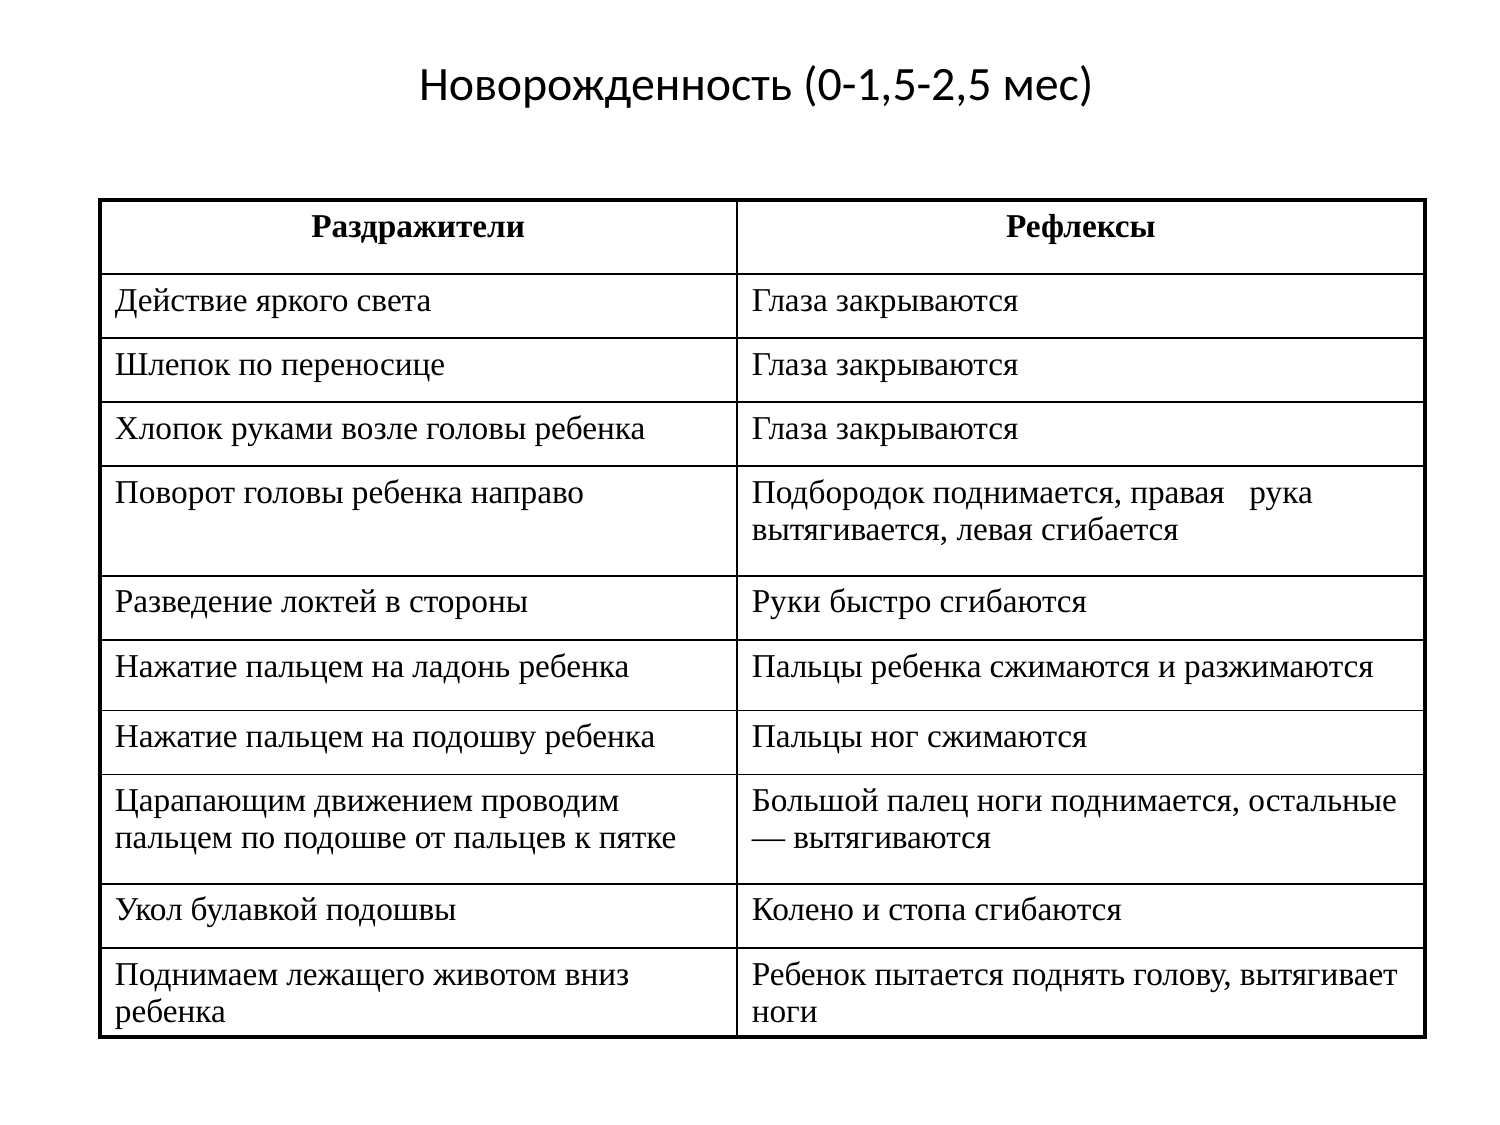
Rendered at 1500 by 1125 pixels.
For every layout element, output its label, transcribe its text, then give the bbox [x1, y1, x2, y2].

table_cell Разведение локтей в стороны [102, 577, 736, 639]
table_header Раздражители [102, 202, 736, 273]
table_cell Пальцы ног сжимаются [738, 711, 1423, 774]
table_cell Хлопок руками возле головы ребенка [102, 403, 736, 465]
title Новорожденность (0-1,5-2,5 мес) [87, 45, 1425, 175]
table_cell Нажатие пальцем на ладонь ребенка [102, 641, 736, 710]
table_cell Поднимаем лежащего животом вниз ребенка [102, 949, 736, 1035]
table_cell Действие яркого света [102, 275, 736, 337]
table_cell Нажатие пальцем на подошву ребенка [102, 711, 736, 774]
table_cell Колено и стопа сгибаются [738, 885, 1423, 947]
table_cell Шлепок по переносице [102, 339, 736, 401]
table_header Рефлексы [738, 202, 1423, 273]
table_cell Укол булавкой подошвы [102, 885, 736, 947]
table_cell Царапающим движением проводим пальцем по подошве от пальцев к пятке [102, 775, 736, 883]
table_cell Глаза закрываются [738, 275, 1423, 337]
table_cell Большой палец ноги поднимается, остальные — вытягиваются [738, 775, 1423, 883]
table_cell Ребенок пытается поднять голову, вытягивает ноги [738, 949, 1423, 1035]
table_cell Подбородок поднимается, правая рука вытягивается, левая сгибается [738, 467, 1423, 575]
table_cell Руки быстро сгибаются [738, 577, 1423, 639]
table_cell Глаза закрываются [738, 339, 1423, 401]
table_cell Пальцы ребенка сжимаются и разжимаются [738, 641, 1423, 710]
table_cell Глаза закрываются [738, 403, 1423, 465]
table_cell Поворот головы ребенка направо [102, 467, 736, 575]
